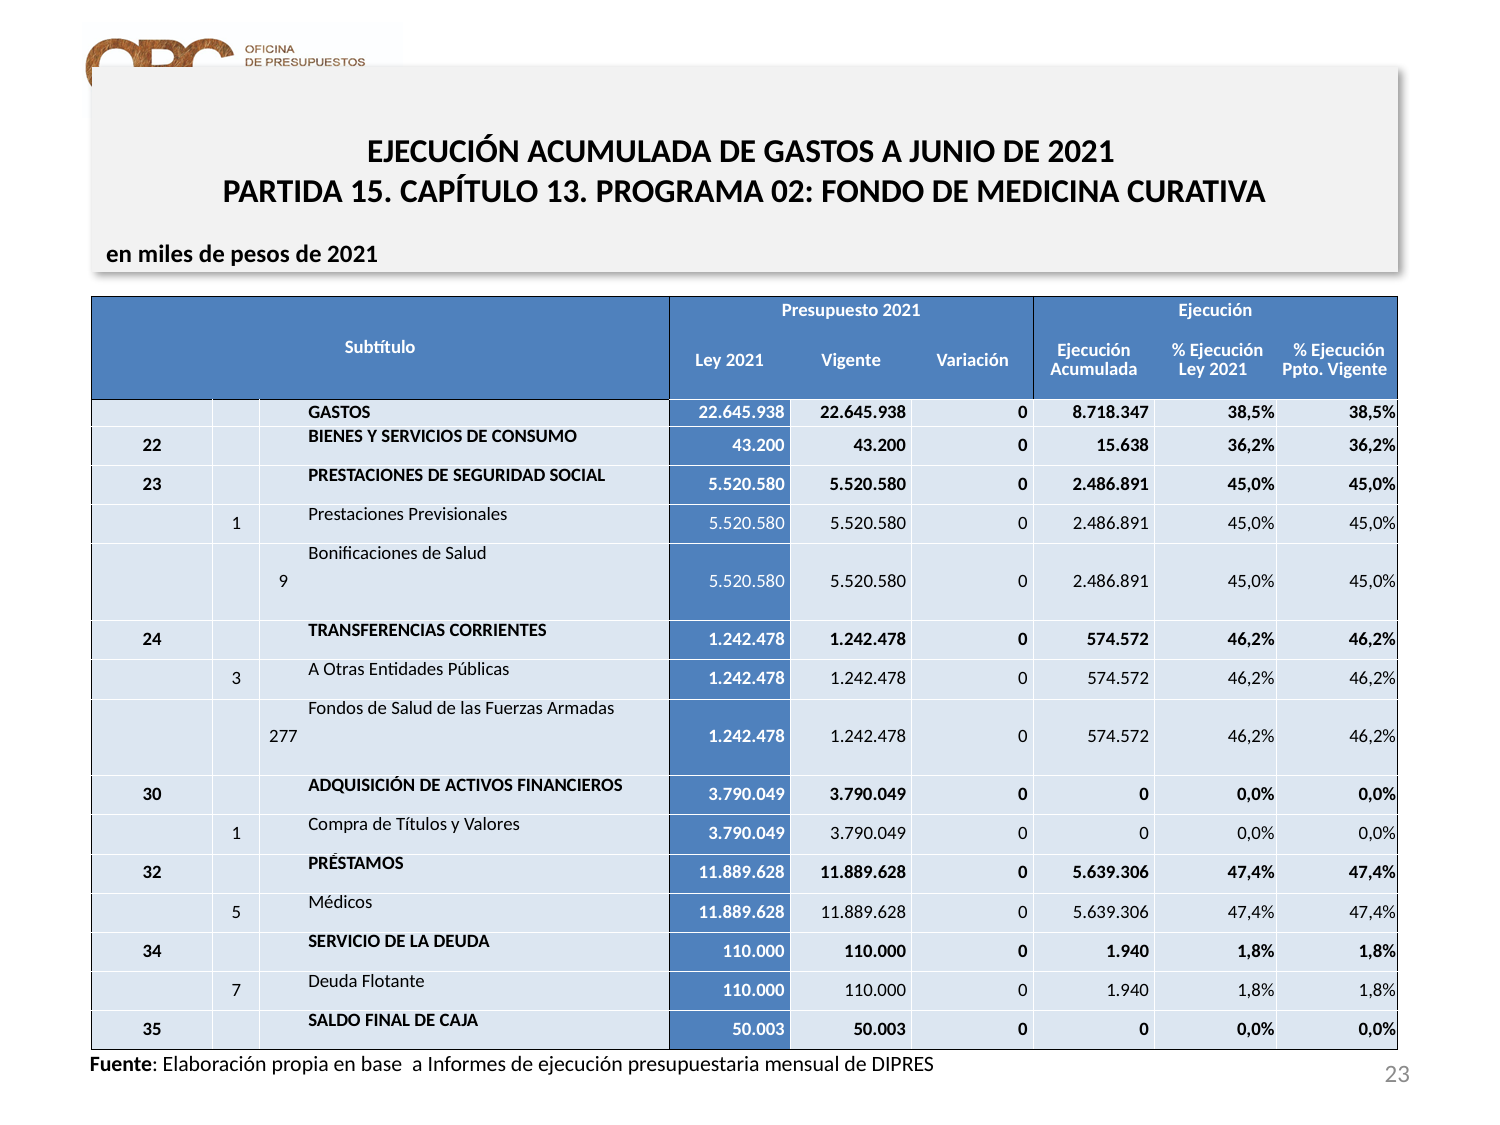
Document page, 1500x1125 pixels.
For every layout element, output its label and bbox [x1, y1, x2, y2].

table_cell [1155, 815, 1276, 854]
table_cell [260, 776, 669, 814]
table_cell [260, 894, 669, 932]
table_cell [92, 466, 212, 504]
table_cell [260, 621, 669, 659]
table_cell [260, 855, 669, 893]
table_cell [1034, 933, 1154, 971]
table_cell [791, 815, 911, 854]
table_cell [1277, 505, 1397, 543]
table_cell [912, 544, 1033, 620]
table_cell [1155, 933, 1276, 971]
table_cell [791, 972, 911, 1010]
table_cell [213, 427, 259, 465]
table_cell [791, 660, 911, 699]
table_cell [1277, 855, 1397, 893]
table_cell [791, 544, 911, 620]
picture [82, 22, 403, 118]
table_cell [1155, 1011, 1276, 1049]
table_cell [260, 660, 669, 699]
table_cell [260, 400, 669, 426]
table_cell [791, 505, 911, 543]
table_cell [670, 621, 790, 659]
table_cell [670, 544, 790, 620]
table_cell [791, 400, 911, 426]
table_cell [1034, 972, 1154, 1010]
text_box [91, 230, 1398, 284]
table_cell [670, 660, 790, 699]
table_cell [912, 427, 1033, 465]
table_cell [92, 776, 212, 814]
table_cell [670, 400, 790, 426]
table_cell [791, 427, 911, 465]
table_cell [791, 933, 911, 971]
table_cell [1034, 466, 1154, 504]
table_cell [1277, 933, 1397, 971]
table_cell [1277, 1011, 1397, 1049]
table_cell [1034, 660, 1154, 699]
table_cell [791, 466, 911, 504]
table_cell [912, 660, 1033, 699]
table_cell [213, 894, 259, 932]
table_cell [92, 894, 212, 932]
table_cell [92, 855, 212, 893]
table_cell [213, 776, 259, 814]
table_cell [1034, 776, 1154, 814]
table_header [1034, 297, 1397, 322]
table_cell [670, 1011, 790, 1049]
table_cell [1277, 466, 1397, 504]
table_cell [92, 544, 212, 620]
table_cell [1277, 700, 1397, 775]
table_cell [1155, 427, 1276, 465]
table_cell [1277, 544, 1397, 620]
table_cell [260, 427, 669, 465]
table_cell [670, 322, 1033, 399]
table_cell [1034, 894, 1154, 932]
table_cell [912, 776, 1033, 814]
table_cell [791, 894, 911, 932]
table_cell [912, 700, 1033, 775]
table_cell [1034, 855, 1154, 893]
table_cell [213, 815, 259, 854]
table_cell [260, 700, 669, 775]
table_cell [1155, 505, 1276, 543]
table_cell [670, 894, 790, 932]
table_cell [670, 933, 790, 971]
table_header [670, 297, 1033, 322]
table_cell [260, 466, 669, 504]
table_cell [92, 621, 212, 659]
table_cell [912, 855, 1033, 893]
table_cell [670, 855, 790, 893]
table_cell [791, 621, 911, 659]
table_cell [1277, 776, 1397, 814]
table_cell [791, 700, 911, 775]
table_cell [670, 776, 790, 814]
table_cell [670, 972, 790, 1010]
table_cell [1155, 894, 1276, 932]
table_cell [1034, 544, 1154, 620]
table_cell [912, 621, 1033, 659]
table_cell [670, 427, 790, 465]
table_cell [1277, 815, 1397, 854]
table_cell [1277, 660, 1397, 699]
table_cell [213, 1011, 259, 1049]
table_cell [1034, 1011, 1154, 1049]
table_cell [1155, 700, 1276, 775]
table_cell [92, 815, 212, 854]
table_cell [791, 855, 911, 893]
table_cell [1277, 621, 1397, 659]
table_cell [213, 933, 259, 971]
table_cell [213, 972, 259, 1010]
table_cell [1034, 621, 1154, 659]
table_cell [670, 505, 790, 543]
table_cell [92, 933, 212, 971]
table_cell [213, 660, 259, 699]
table_cell [1155, 972, 1276, 1010]
table_cell [92, 505, 212, 543]
table_cell [92, 427, 212, 465]
table_cell [213, 505, 259, 543]
table_cell [213, 544, 259, 620]
table_cell [1034, 427, 1154, 465]
table_cell [912, 815, 1033, 854]
table_cell [213, 466, 259, 504]
table_cell [1034, 505, 1154, 543]
table_cell [1277, 972, 1397, 1010]
table_cell [670, 815, 790, 854]
table_cell [1155, 660, 1276, 699]
table_cell [670, 700, 790, 775]
table_cell [92, 700, 212, 775]
table_cell [213, 400, 259, 426]
table_cell [912, 505, 1033, 543]
table_cell [260, 815, 669, 854]
table_cell [912, 894, 1033, 932]
table_cell [1155, 400, 1276, 426]
table_cell [1034, 322, 1397, 399]
table_header [92, 297, 669, 399]
table_cell [791, 1011, 911, 1049]
table_cell [260, 972, 669, 1010]
table_cell [1155, 855, 1276, 893]
table_cell [260, 505, 669, 543]
table_cell [260, 544, 669, 620]
table_cell [213, 621, 259, 659]
table_cell [213, 855, 259, 893]
table_cell [912, 972, 1033, 1010]
table_cell [92, 400, 212, 426]
table_cell [1277, 894, 1397, 932]
table_cell [1277, 400, 1397, 426]
table_cell [213, 700, 259, 775]
table_cell [912, 1011, 1033, 1049]
title [92, 67, 1398, 230]
table_cell [260, 933, 669, 971]
table_cell [92, 972, 212, 1010]
table_cell [1034, 400, 1154, 426]
table_cell [1034, 700, 1154, 775]
table_cell [670, 466, 790, 504]
table_cell [791, 776, 911, 814]
table_cell [92, 1011, 212, 1049]
table_cell [912, 466, 1033, 504]
slide_number [1074, 1042, 1425, 1103]
table_cell [1155, 544, 1276, 620]
table_cell [1155, 466, 1276, 504]
table_cell [912, 933, 1033, 971]
table_cell [1155, 776, 1276, 814]
table_cell [1034, 815, 1154, 854]
table_cell [92, 660, 212, 699]
table_cell [260, 1011, 669, 1049]
table_cell [1277, 427, 1397, 465]
table_cell [1155, 621, 1276, 659]
table_cell [912, 400, 1033, 426]
